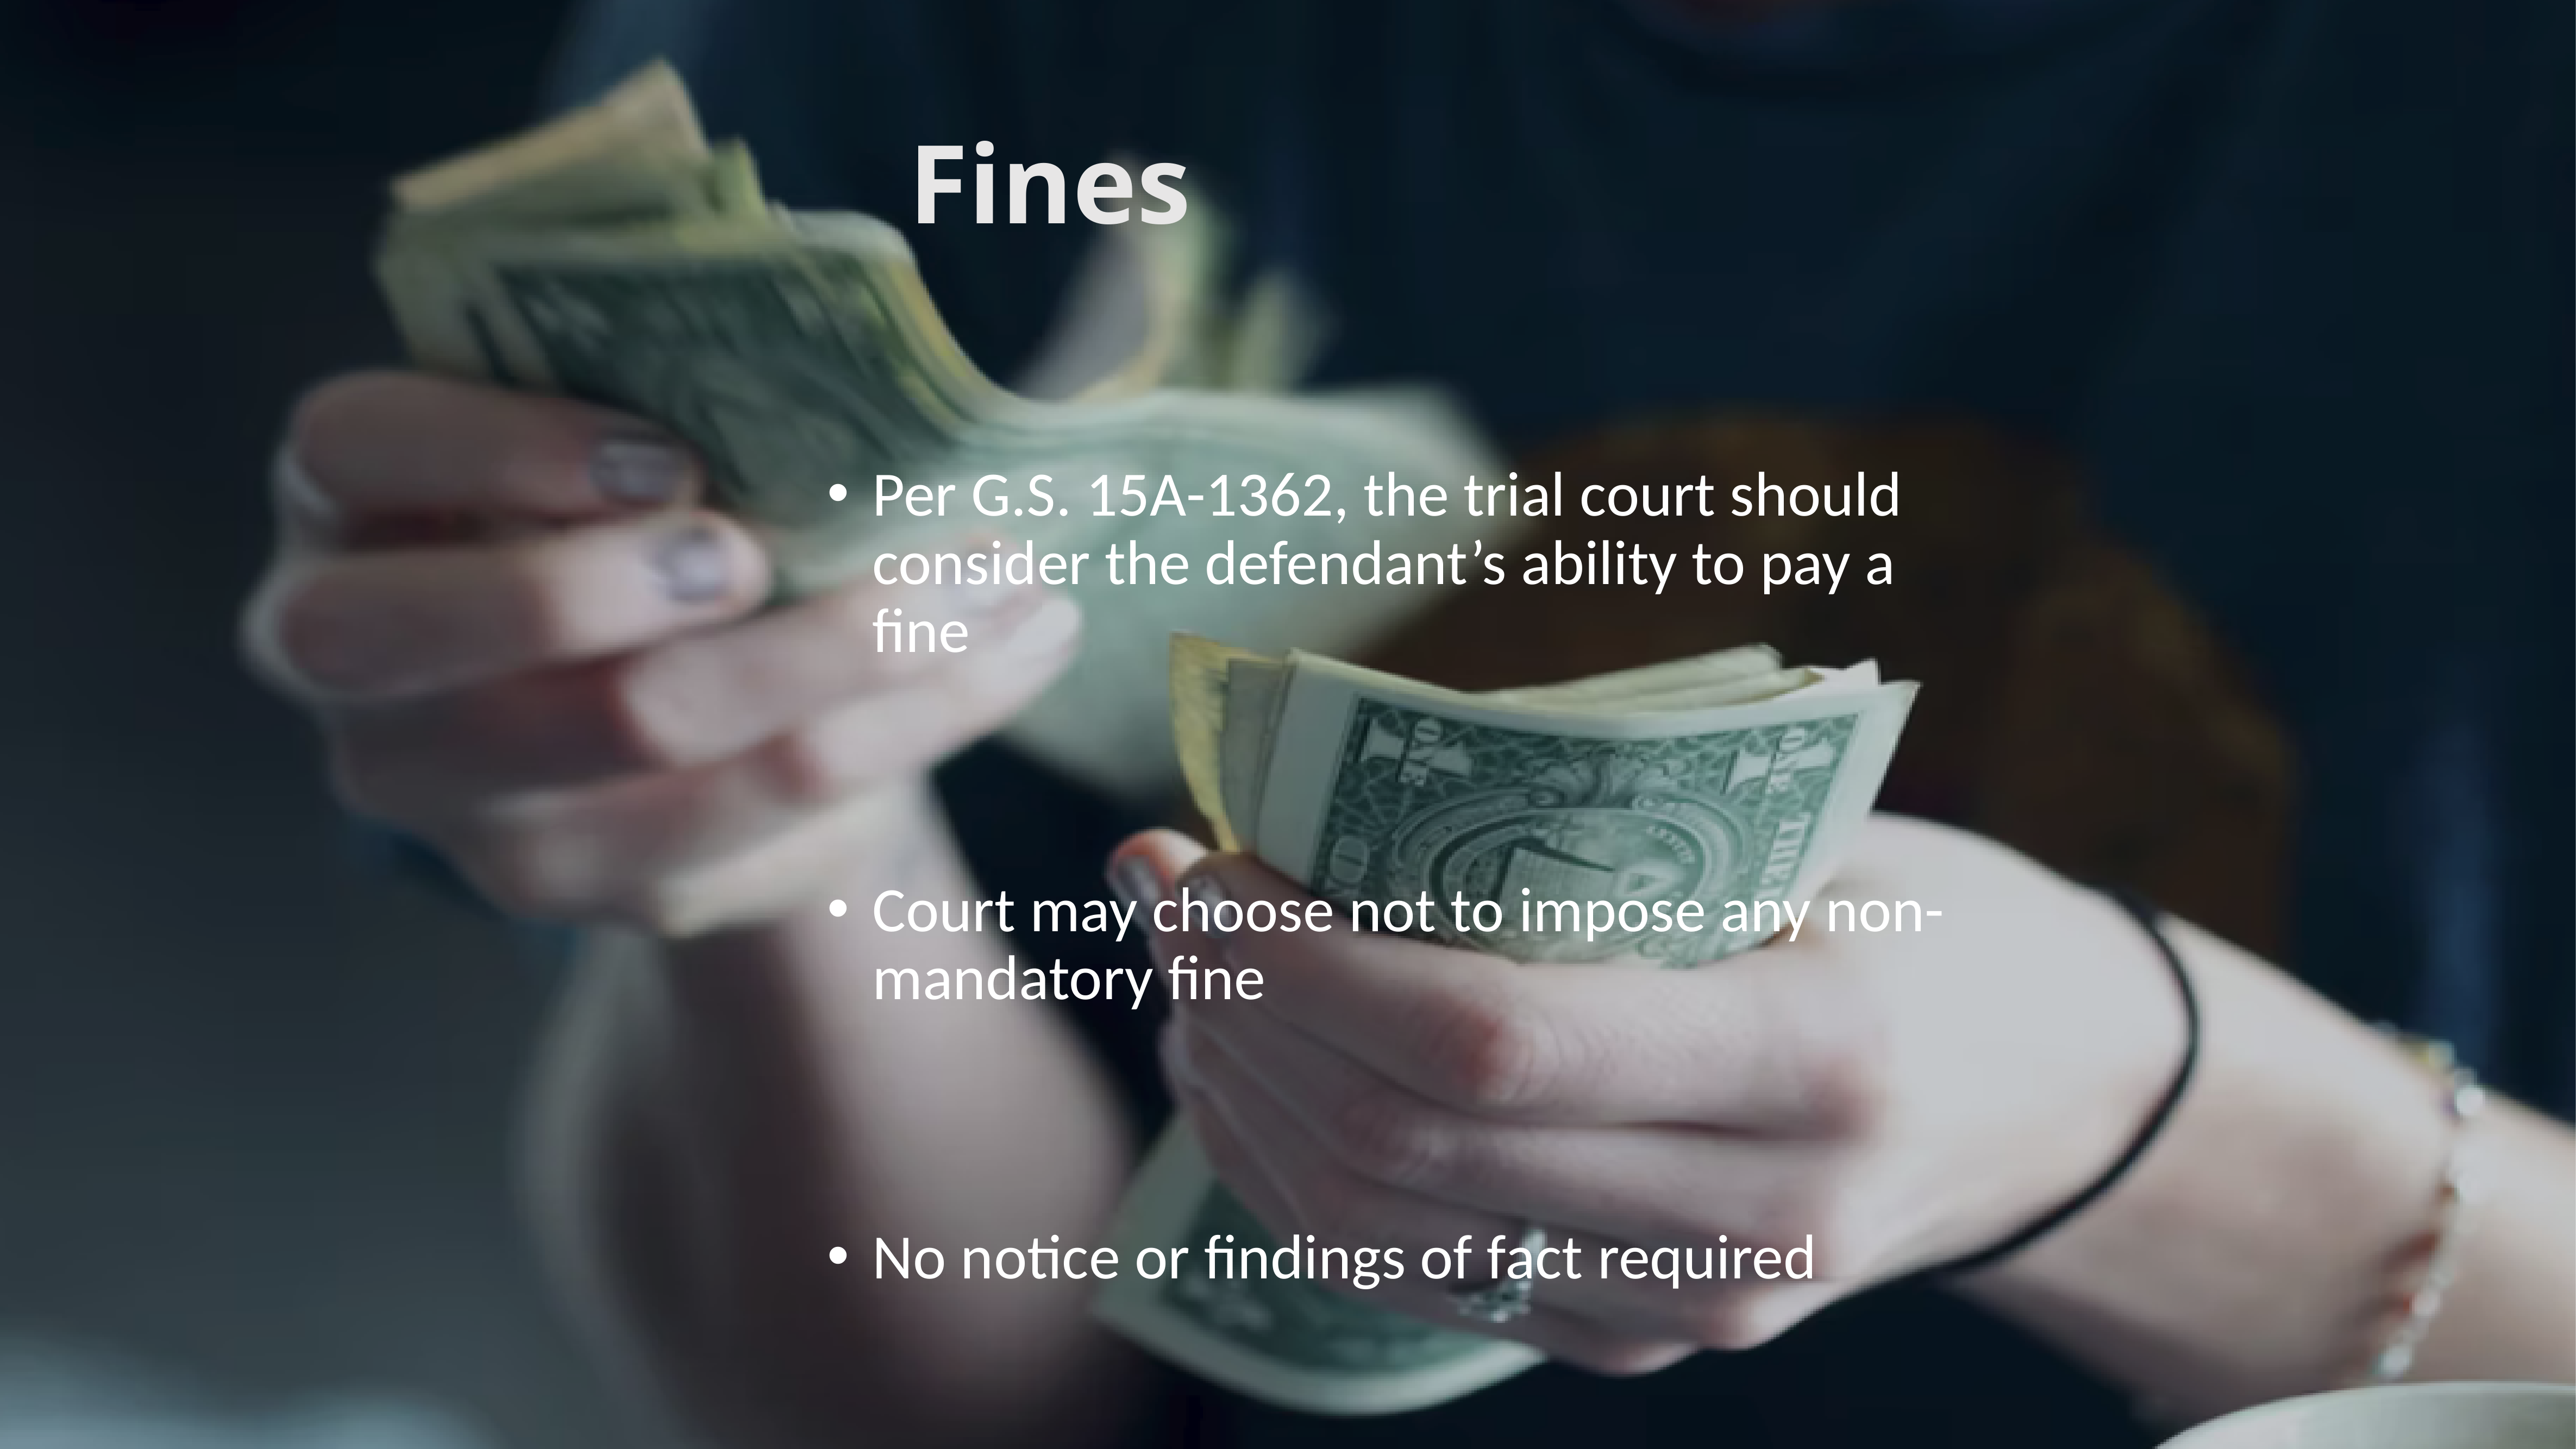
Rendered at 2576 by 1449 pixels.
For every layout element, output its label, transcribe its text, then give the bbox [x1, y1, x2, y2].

title Fines [819, 48, 1757, 255]
picture [0, 0, 2576, 1449]
list Per G.S. 15A-1362, the trial court should consider the defendant’s ability to pay a fine Court may choose not to impose any non-mandatory fine No notice or findings of fact required [819, 255, 1989, 1305]
